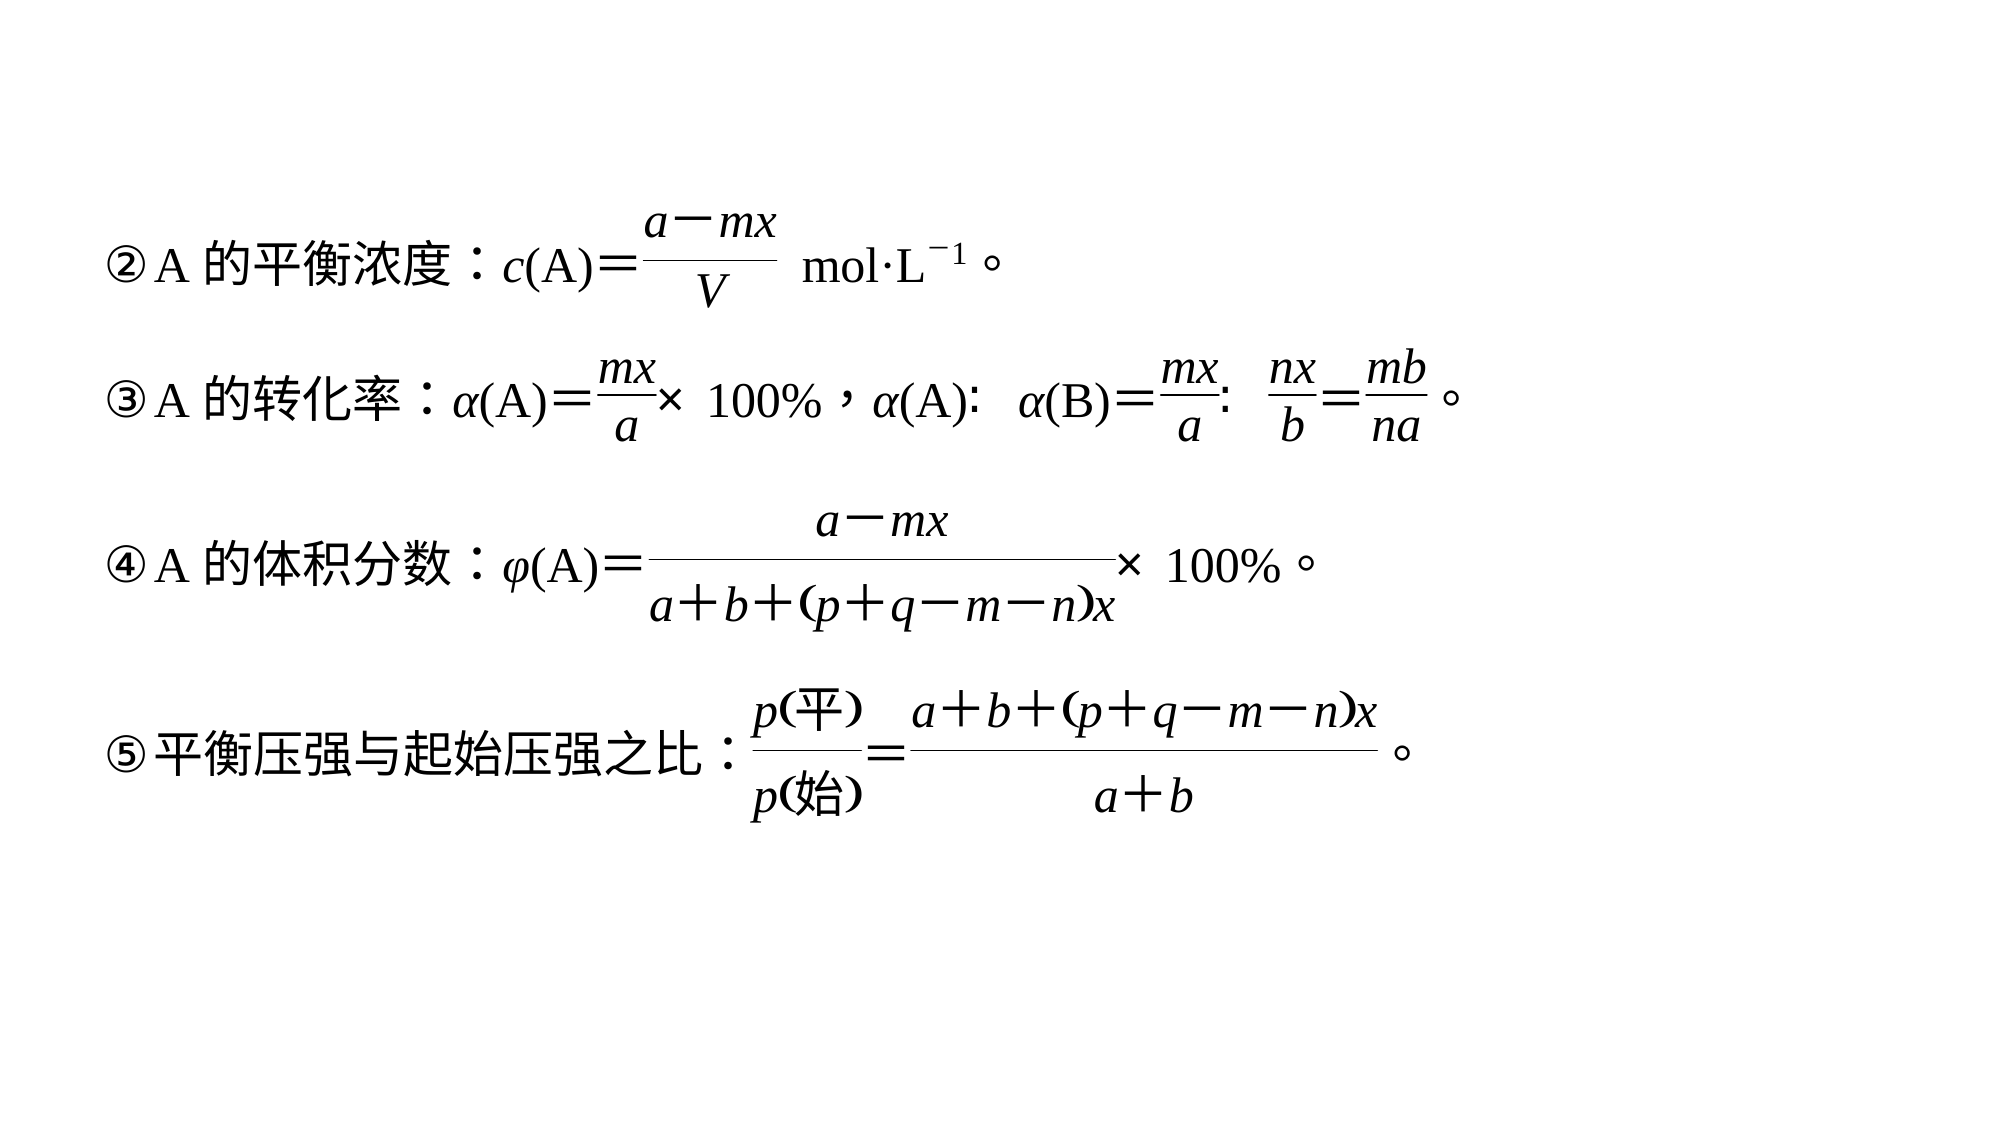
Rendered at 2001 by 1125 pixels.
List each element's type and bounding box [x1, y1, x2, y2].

text_box [103, 174, 1896, 854]
